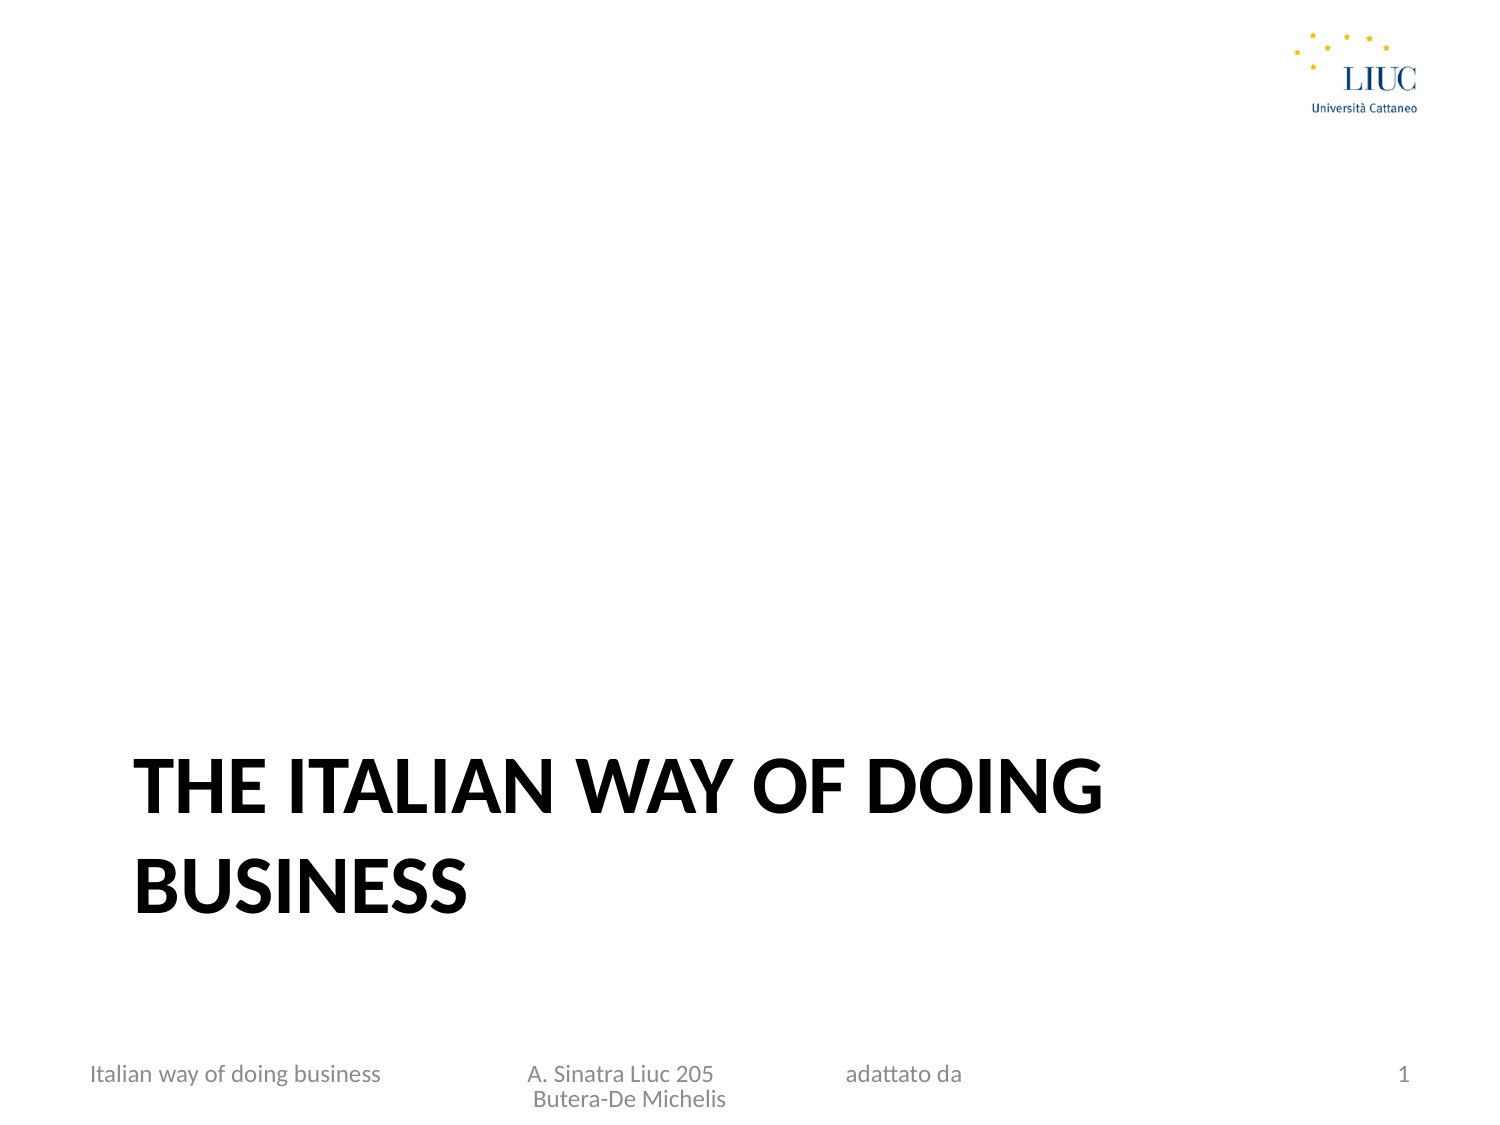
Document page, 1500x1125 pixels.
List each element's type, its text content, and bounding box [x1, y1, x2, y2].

title THE ITALIAN WAY OF DOING BUSINESS [118, 722, 1394, 947]
text_box [41, 1034, 361, 1095]
slide_number 1 [1074, 1042, 1425, 1103]
slide_number Italian way of doing business [75, 1042, 425, 1103]
footer A. Sinatra Liuc 205 adattato da Butera-De Michelis [512, 1042, 988, 1103]
picture [1293, 30, 1417, 114]
